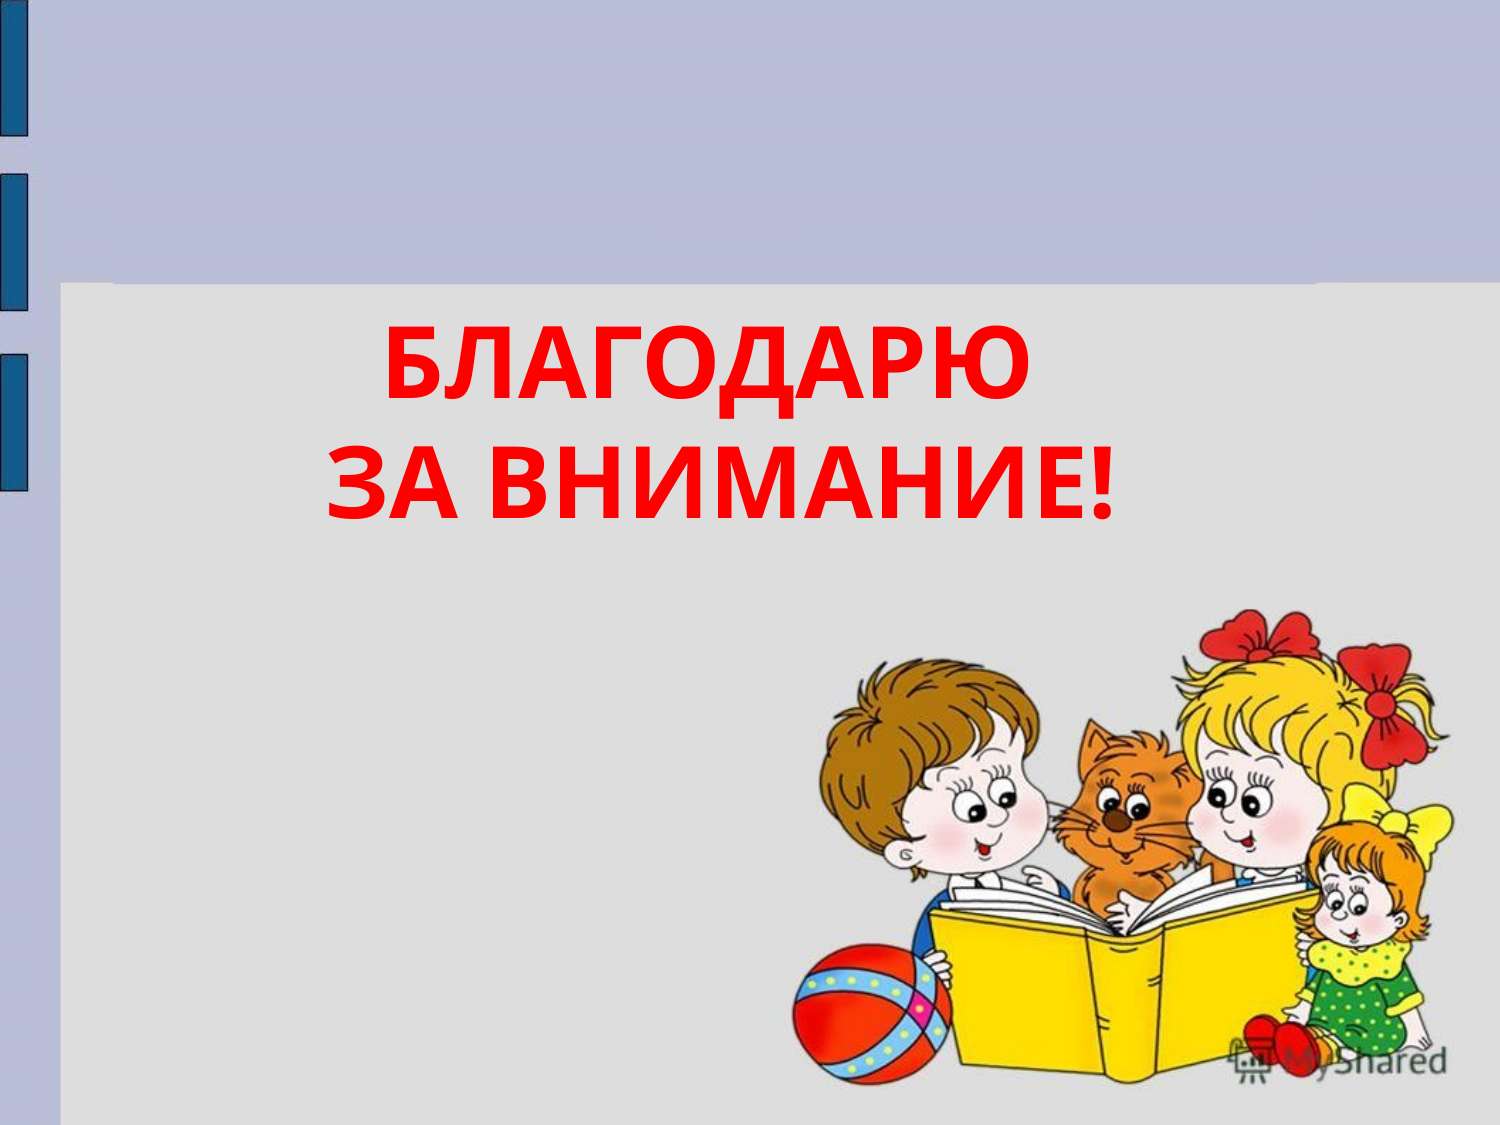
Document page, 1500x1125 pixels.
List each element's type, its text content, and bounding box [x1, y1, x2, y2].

text_box БЛАГОДАРю ЗА ВНИМАНИЕ! [309, 290, 1132, 546]
picture [0, 0, 1500, 1125]
